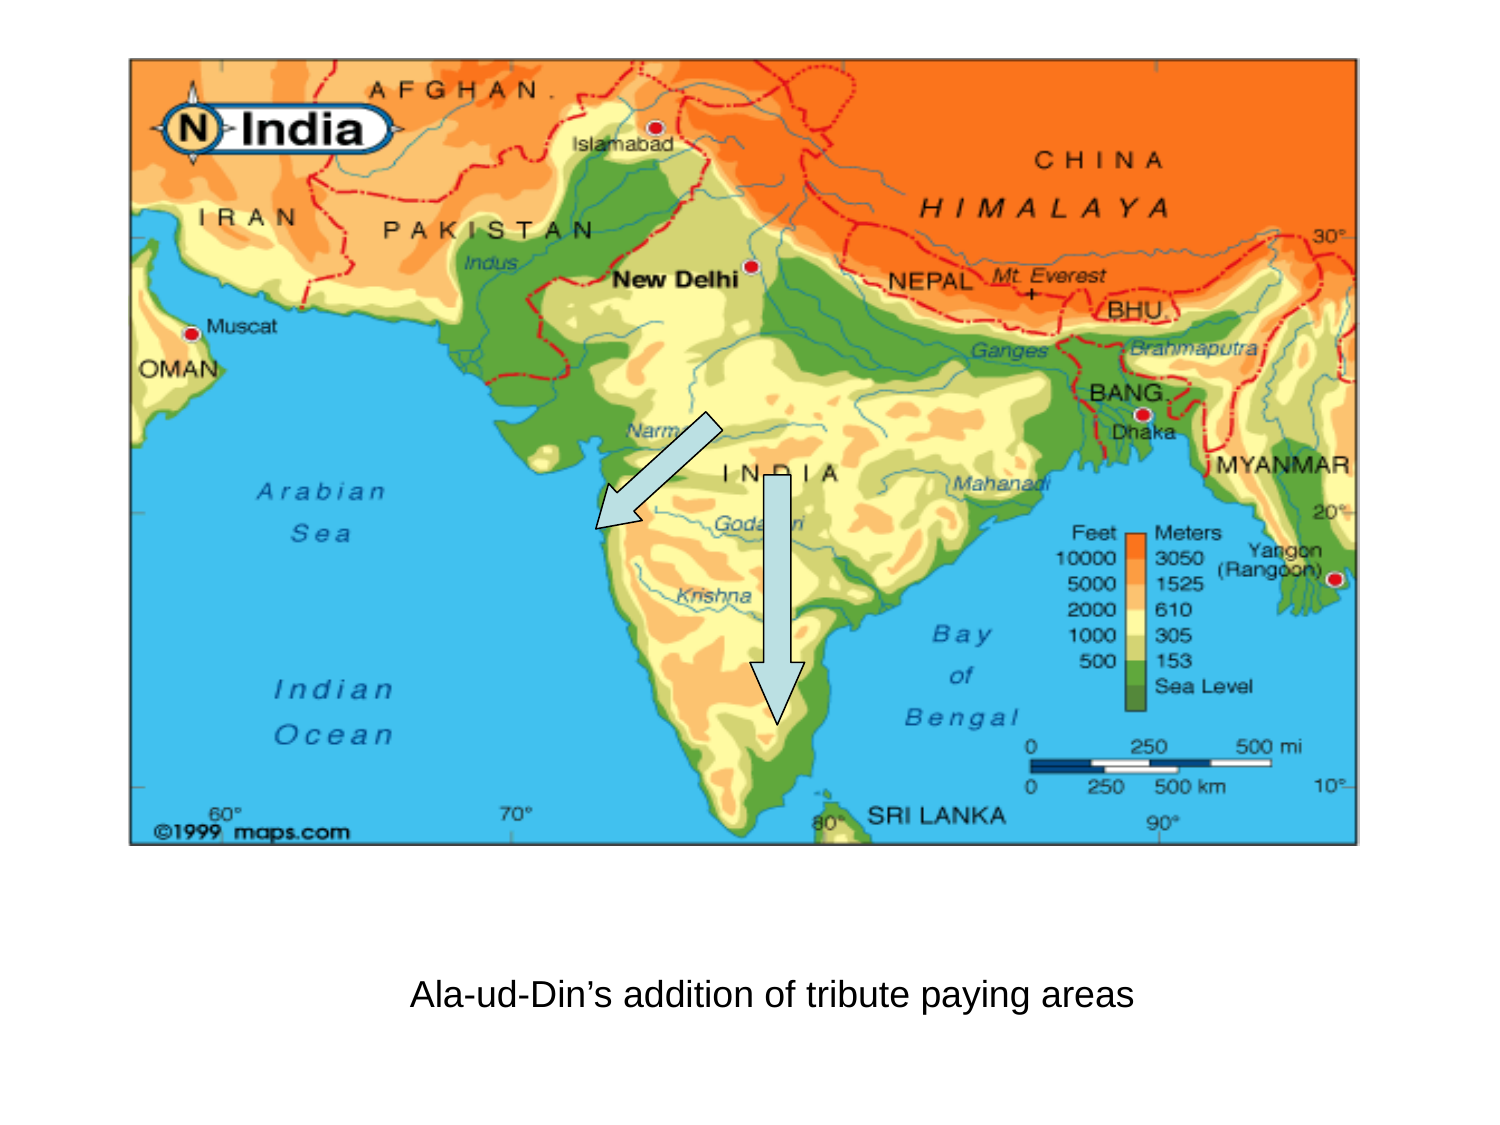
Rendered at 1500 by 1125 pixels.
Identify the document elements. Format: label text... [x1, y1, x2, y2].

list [128, 58, 1360, 846]
text_box Ala-ud-Din’s addition of tribute paying areas [394, 962, 1150, 1023]
